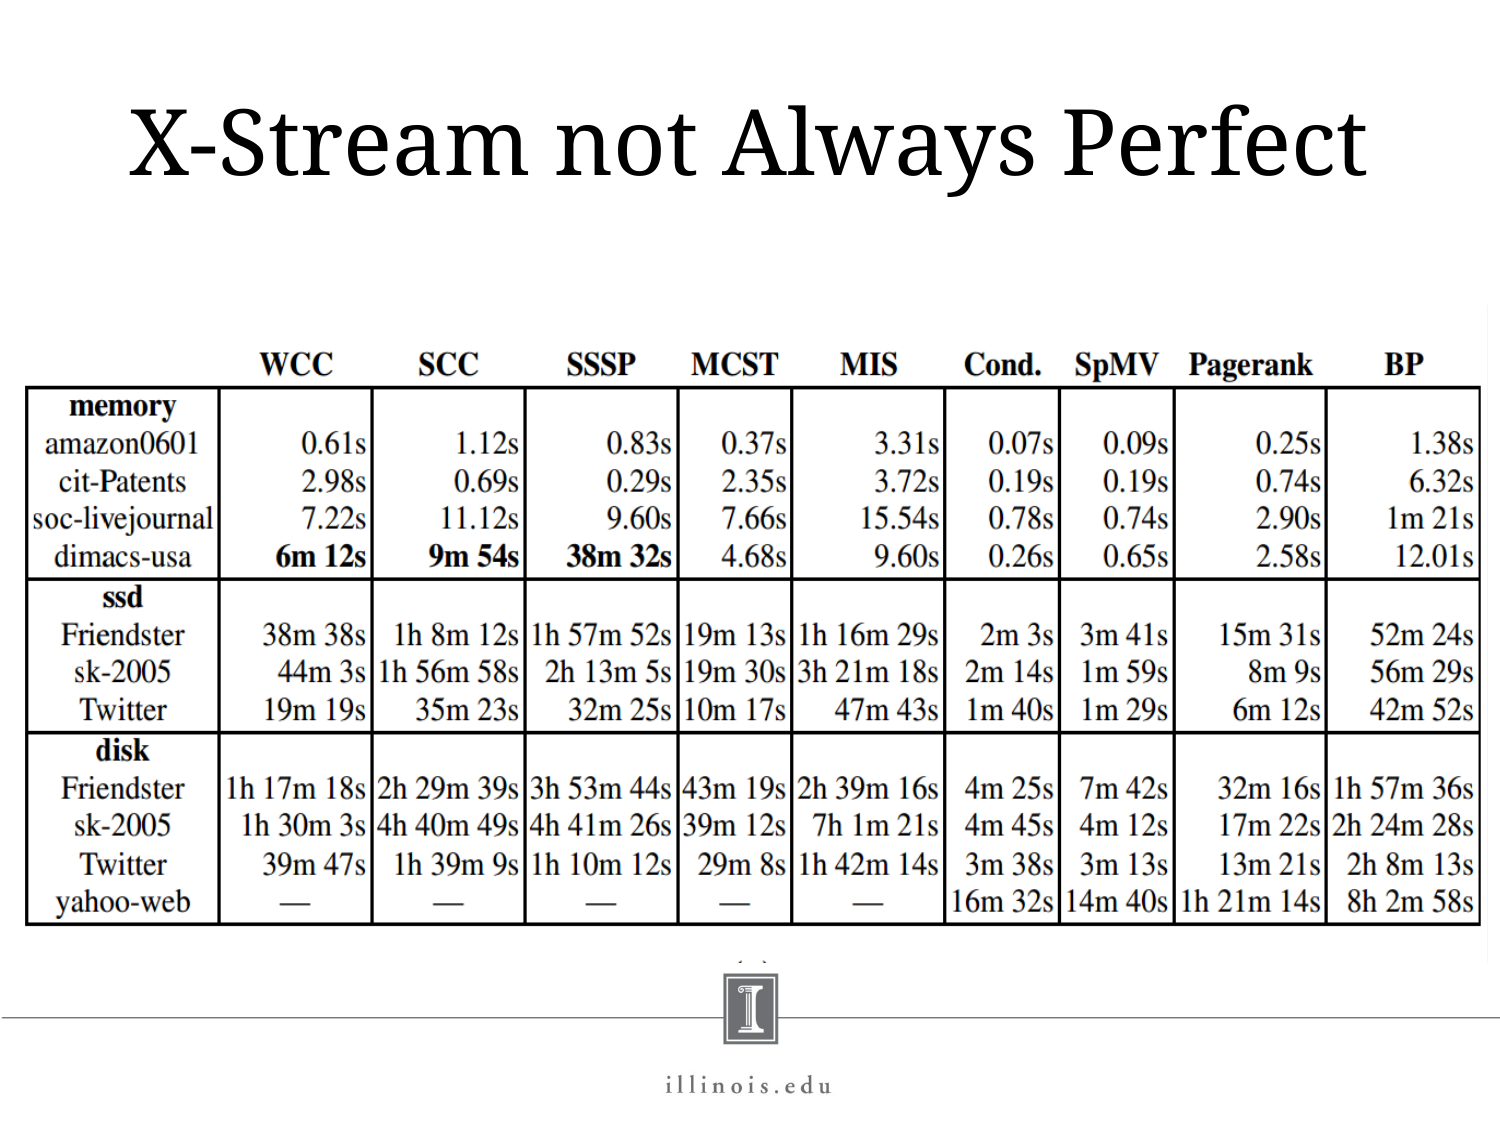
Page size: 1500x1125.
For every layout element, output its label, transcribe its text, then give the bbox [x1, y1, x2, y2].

title X-Stream not Always Perfect [75, 45, 1425, 233]
picture [0, 0, 1500, 1125]
